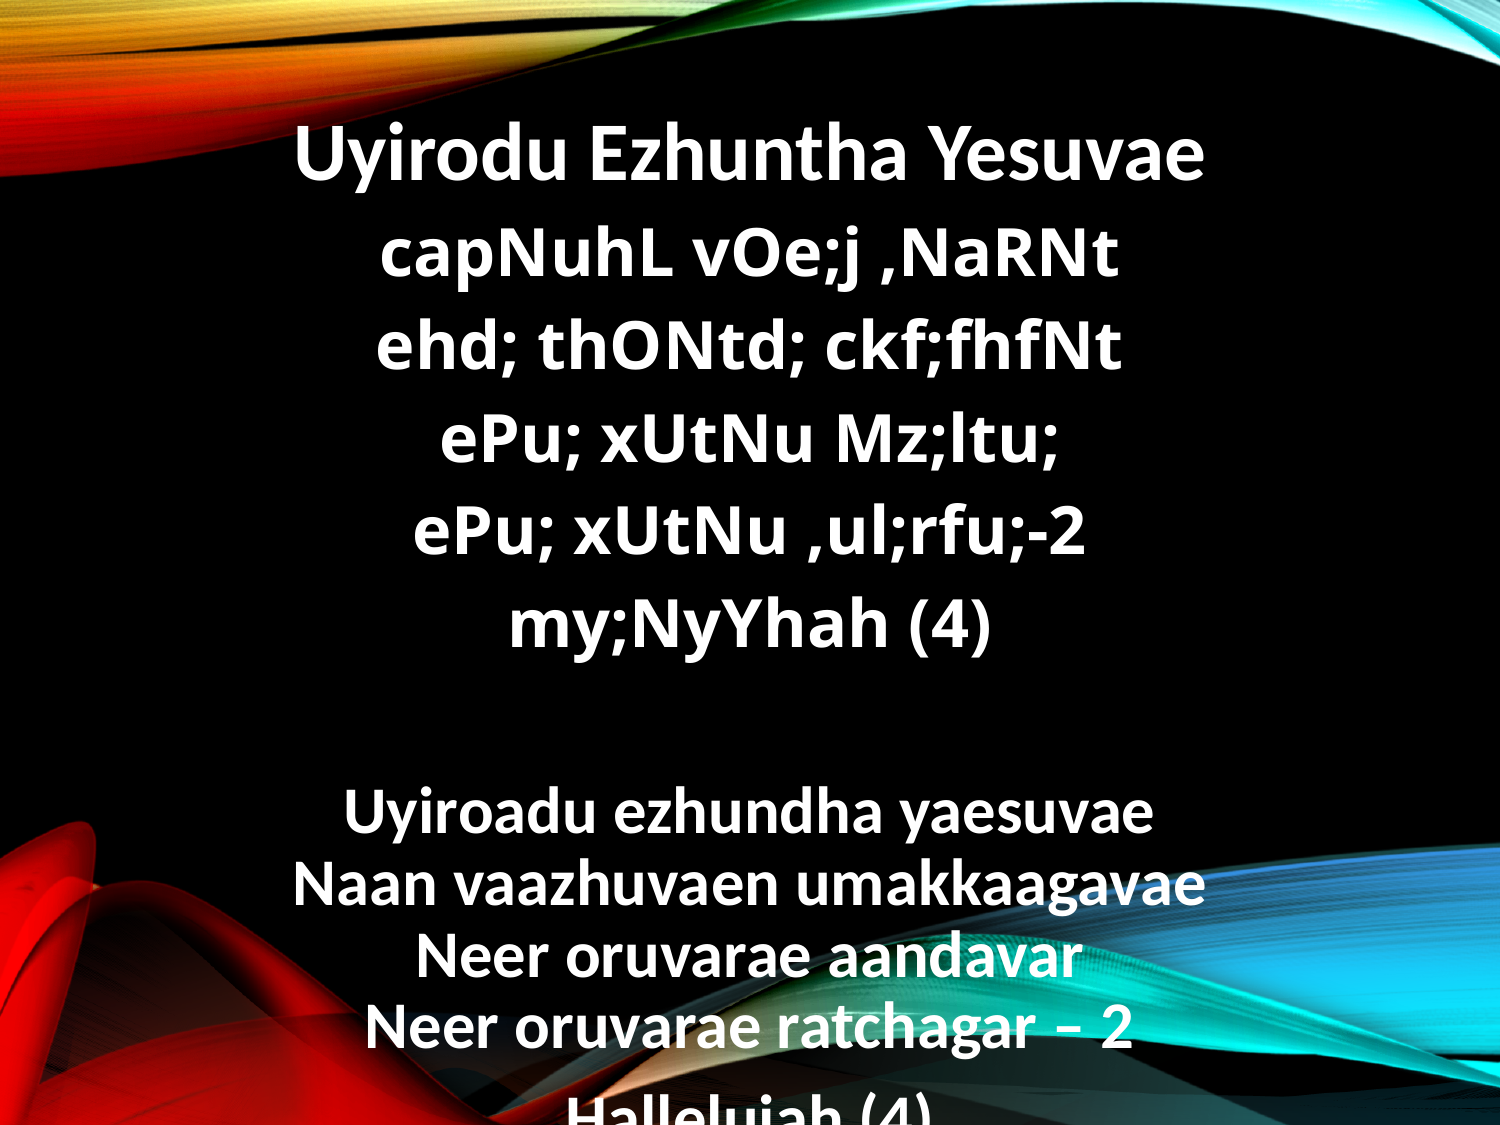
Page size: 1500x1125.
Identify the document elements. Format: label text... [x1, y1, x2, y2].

subtitle Uyirodu Ezhuntha Yesuvae capNuhL vOe;j ,NaRNt ehd; thONtd; ckf;fhfNt ePu; xUtNu Mz;ltu; ePu; xUtNu ,ul;rfu;-2 my;NyYhah (4) Uyiroadu ezhundha yaesuvae Naan vaazhuvaen umakkaagavae Neer oruvarae aandavar Neer oruvarae ratchagar – 2 Halleluiah (4) [0, 0, 1500, 1125]
